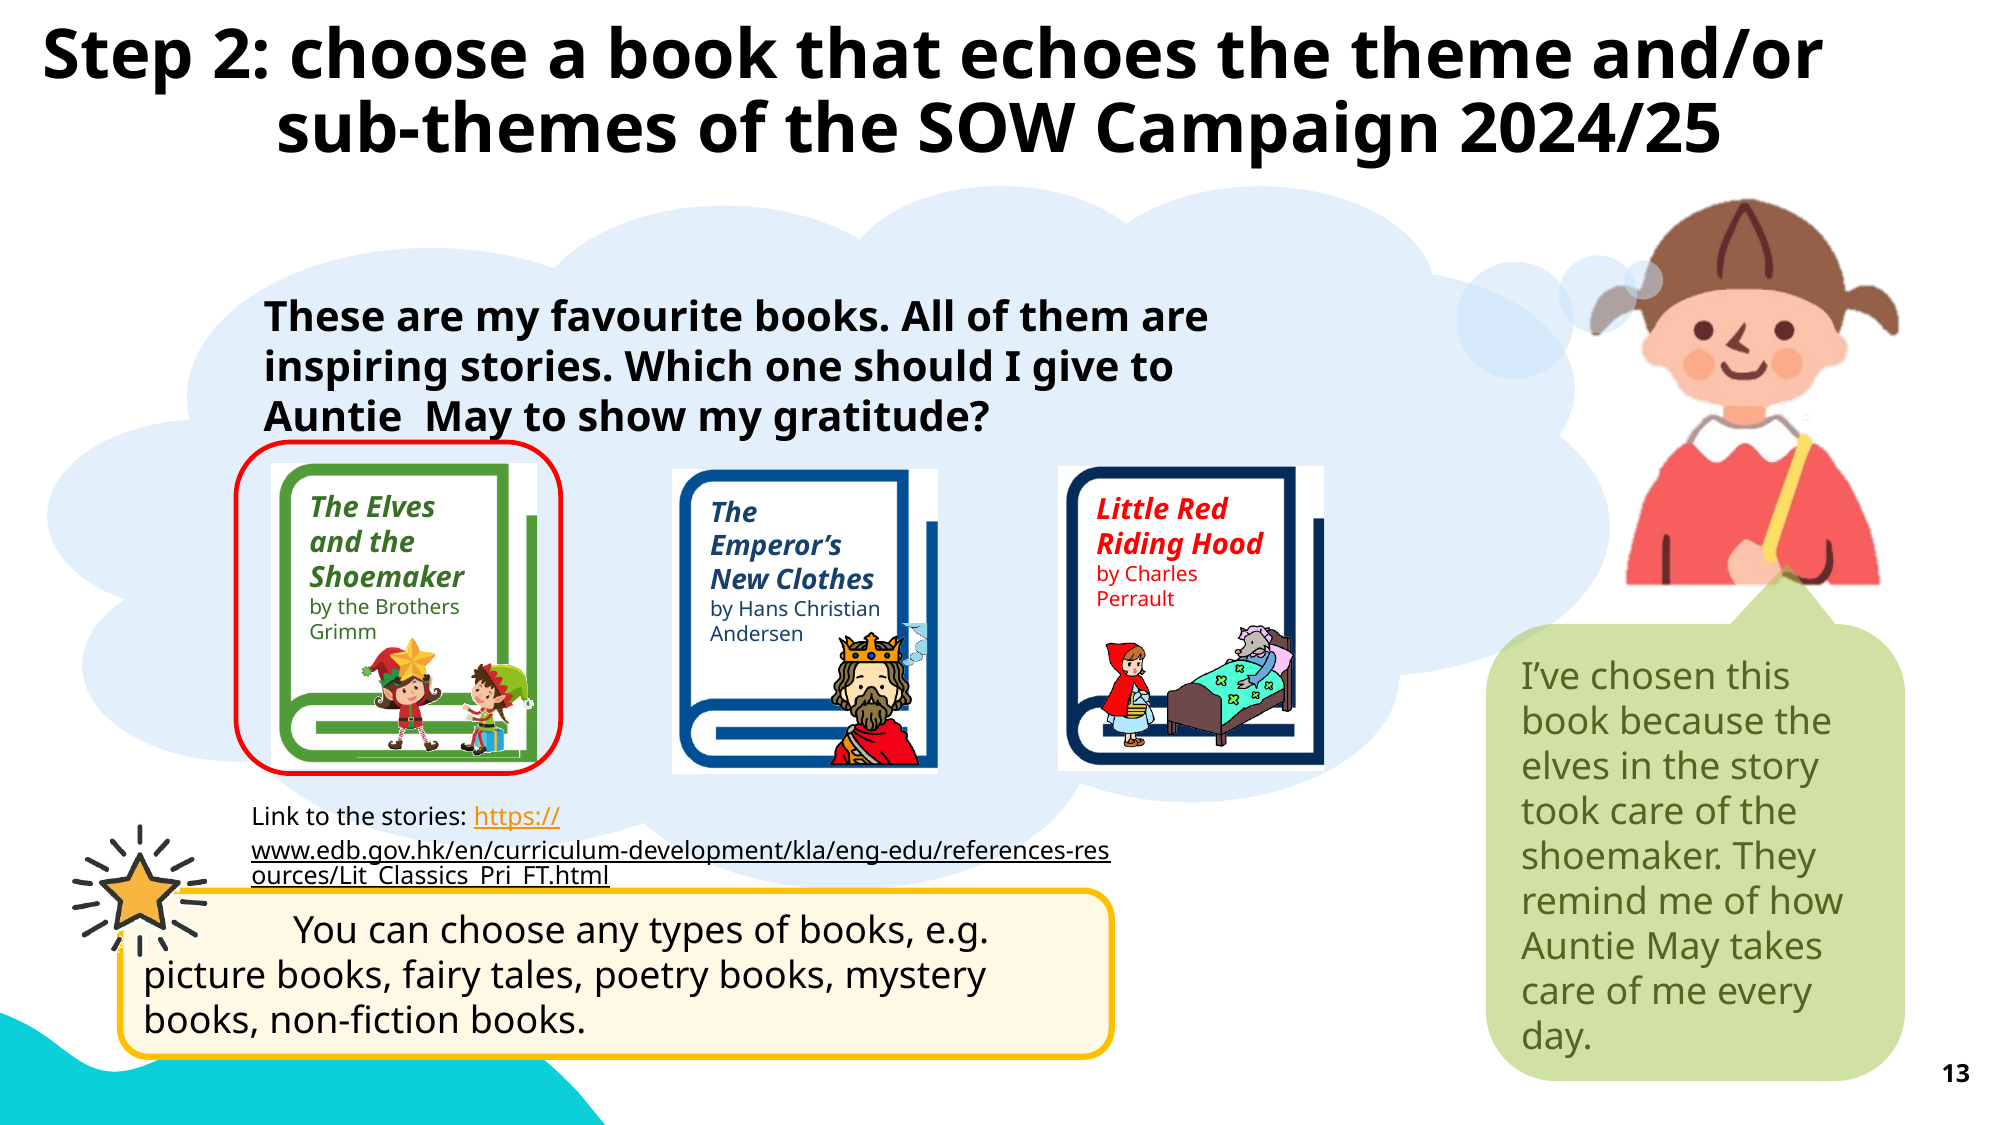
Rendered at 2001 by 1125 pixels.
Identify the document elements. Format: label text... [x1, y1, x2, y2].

slide_number 13 [1913, 1022, 1971, 1100]
title Step 2: choose a book that echoes the theme and/or sub-themes of the SOW Campaign 2024/25 [42, 38, 1957, 176]
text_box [48, 804, 235, 1059]
picture [1572, 151, 1945, 638]
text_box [235, 441, 1906, 1082]
text_box These are my favourite books. All of them are inspiring stories. Which one should I give to Auntie May to show my gratitude? [47, 186, 1572, 762]
